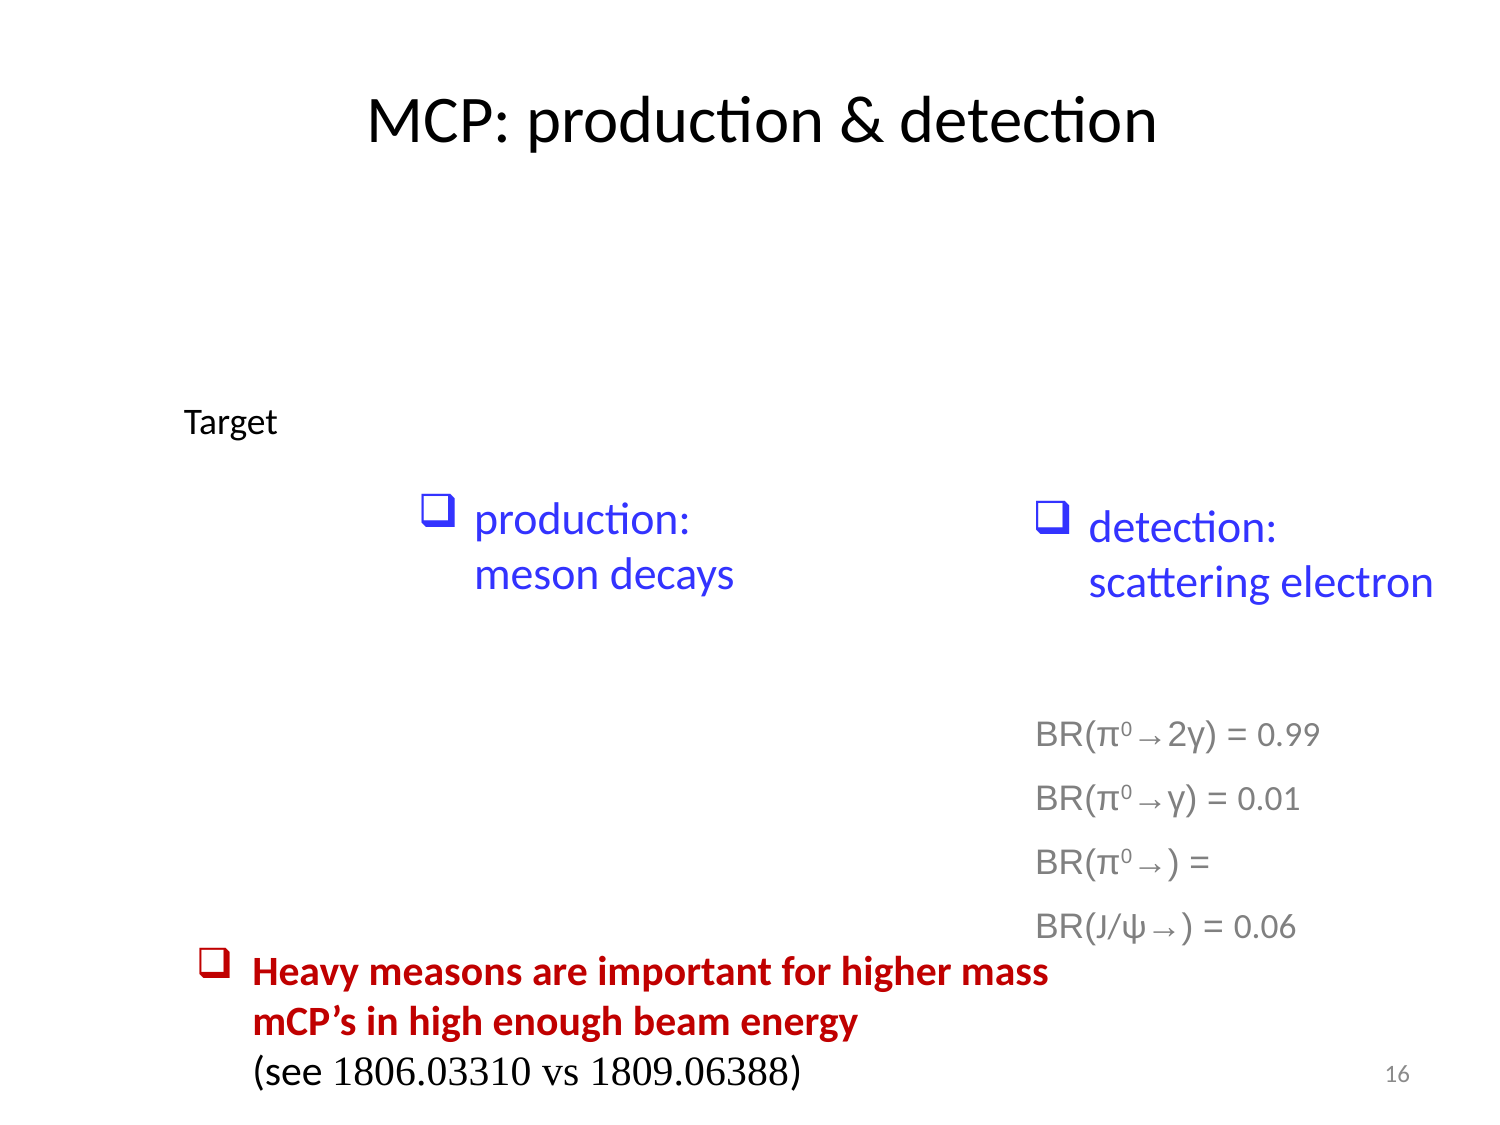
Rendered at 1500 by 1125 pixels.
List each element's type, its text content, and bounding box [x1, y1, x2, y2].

title MCP: production & detection [87, 44, 1438, 188]
text_box Target [169, 389, 293, 450]
slide_number 16 [1089, 1042, 1425, 1103]
text_box production: meson decays [403, 481, 750, 607]
text_box Heavy measons are important for higher mass mCP’s in high enough beam energy (see 1806.03310 vs 1809.06388) [181, 936, 1089, 1125]
text_box detection: scattering electron [1017, 488, 1460, 614]
